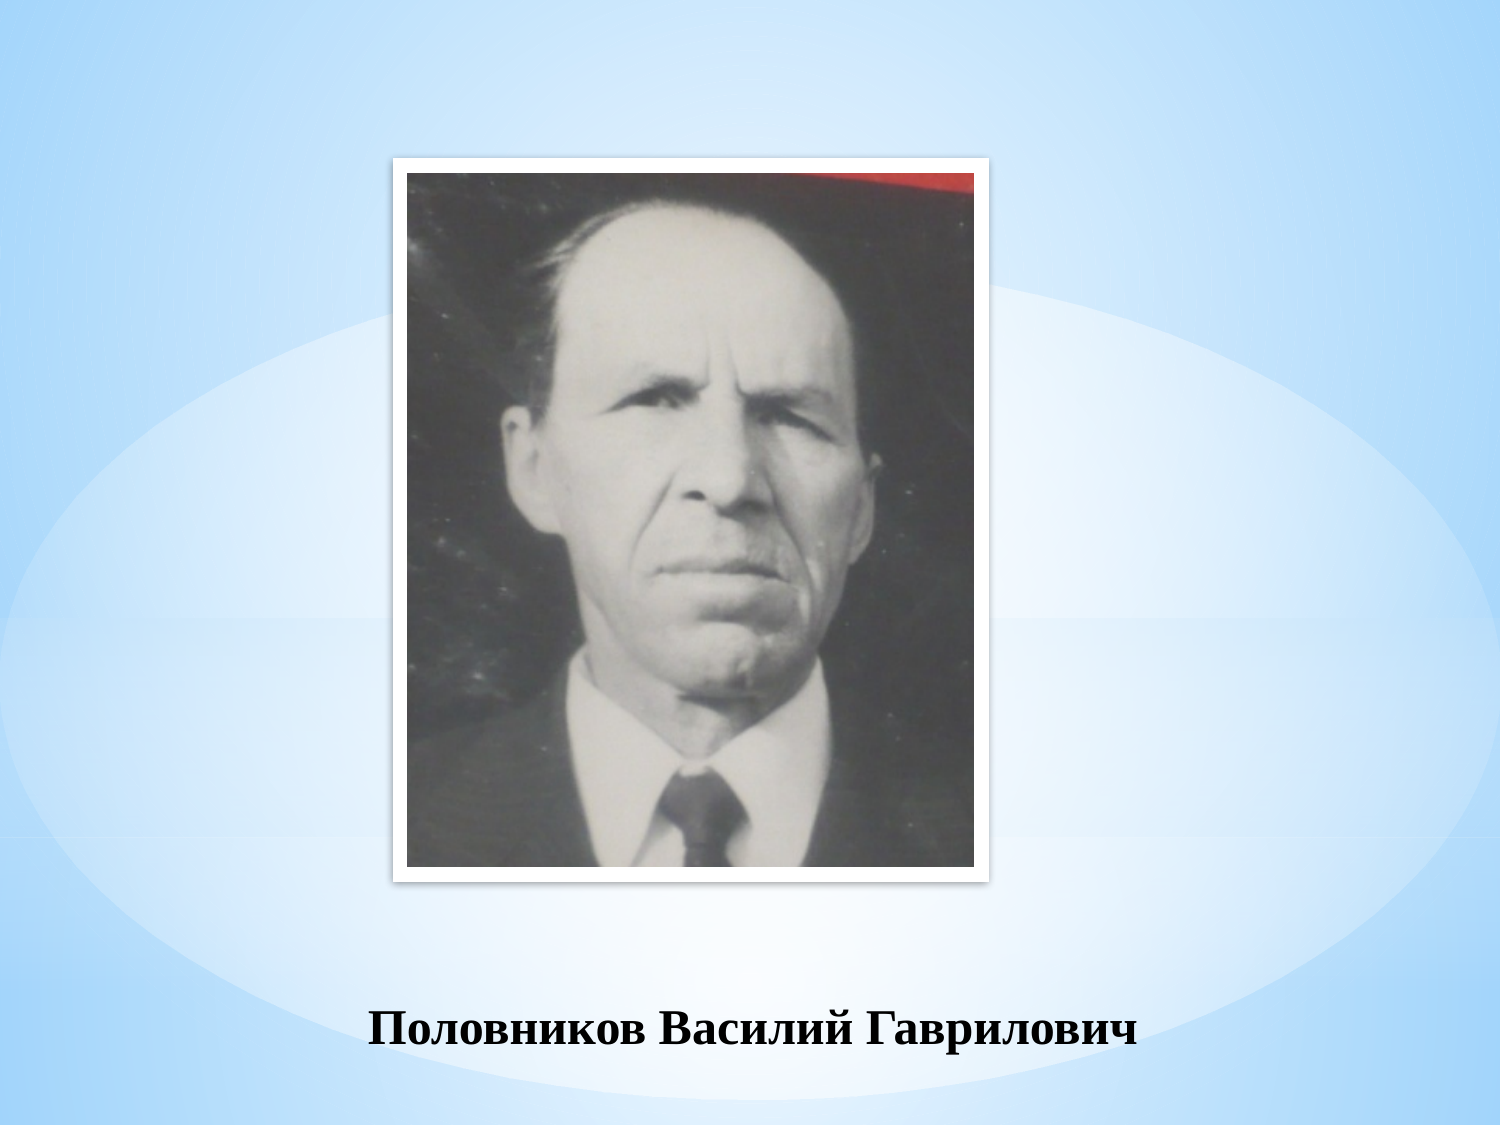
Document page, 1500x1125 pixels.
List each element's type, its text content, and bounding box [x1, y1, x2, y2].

text_box Половников Василий Гаврилович [353, 987, 1166, 1063]
picture [407, 172, 975, 868]
